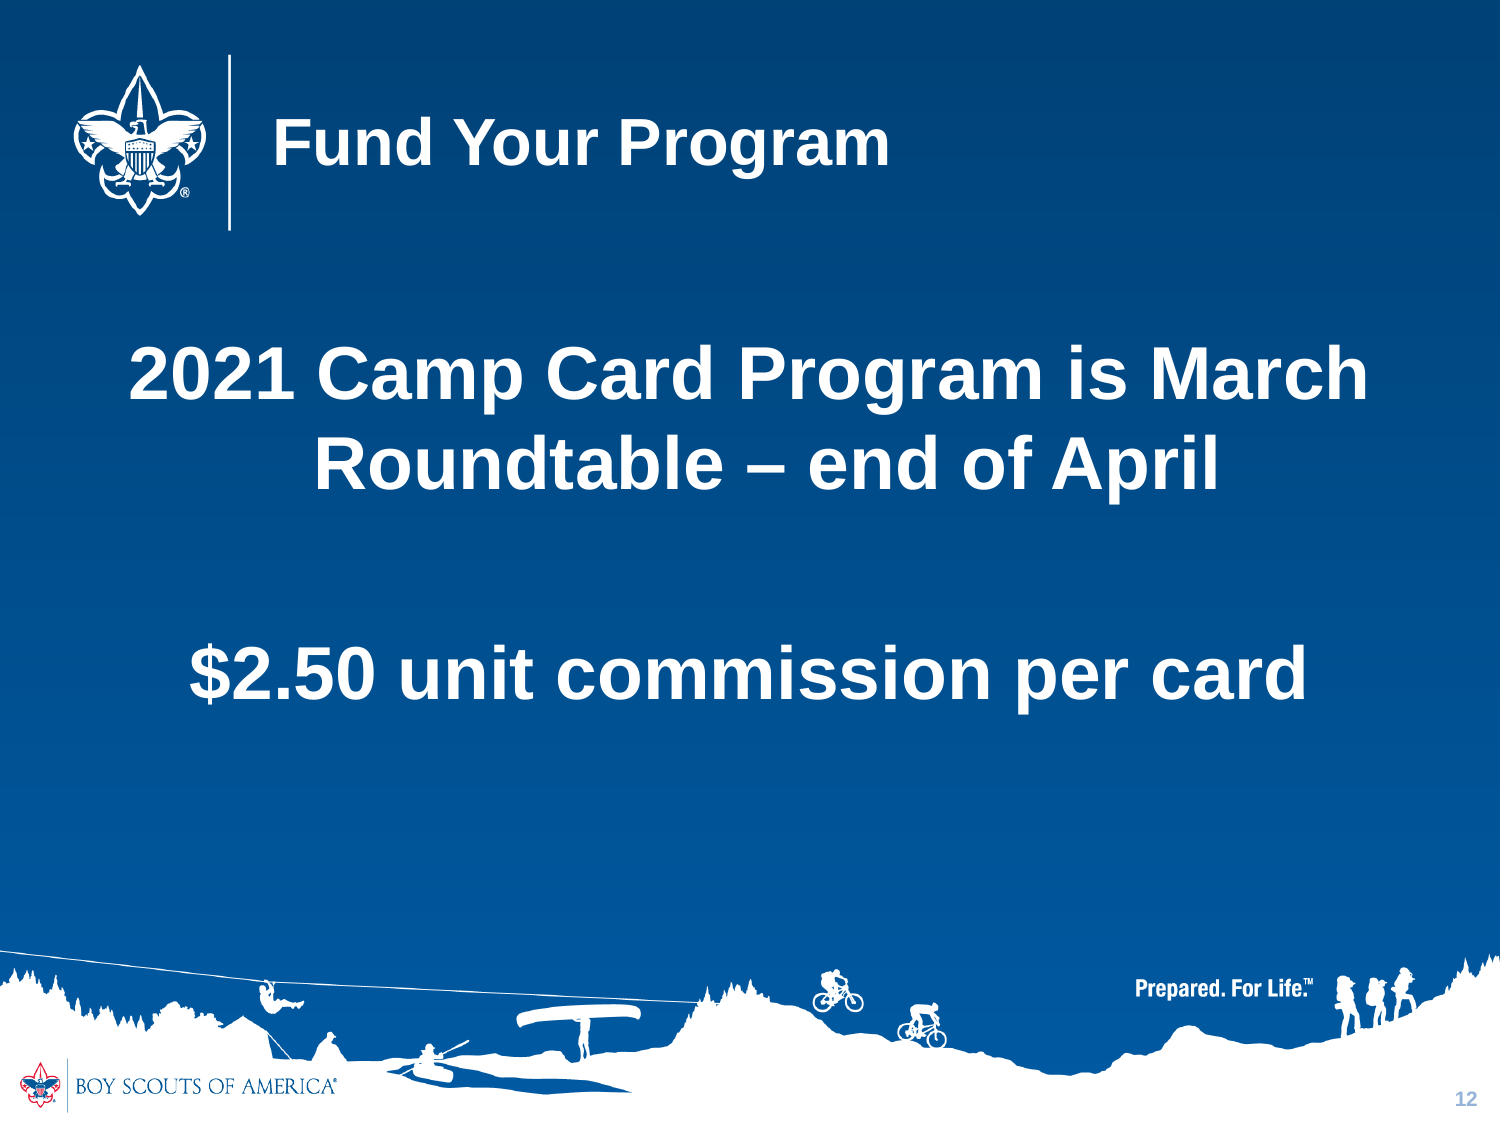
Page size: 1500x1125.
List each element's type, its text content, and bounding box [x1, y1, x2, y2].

list 2021 Camp Card Program is March Roundtable – end of April $2.50 unit commission per card [74, 232, 1426, 971]
picture [0, 950, 1500, 1125]
title Fund Your Program [256, 44, 1413, 232]
picture [73, 54, 231, 231]
slide_number 12 [1425, 1067, 1493, 1125]
